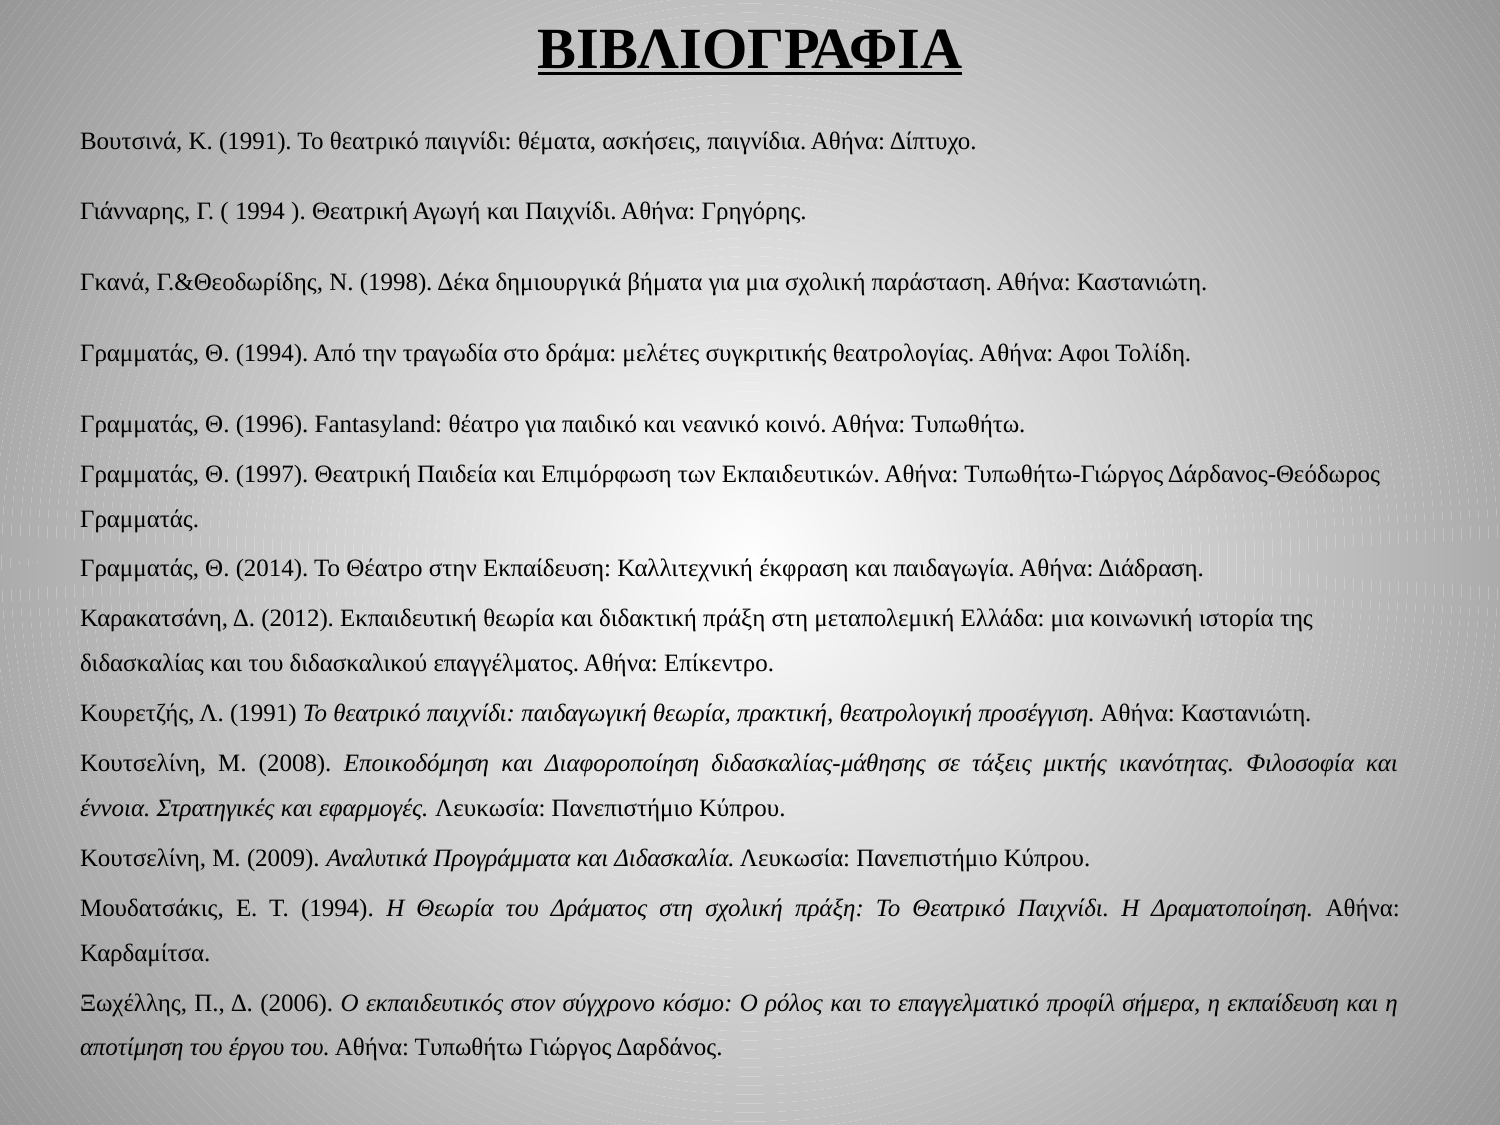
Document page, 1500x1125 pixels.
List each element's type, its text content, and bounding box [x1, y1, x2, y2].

title ΒΙΒΛΙΟΓΡΑΦΙΑ [75, 0, 1425, 90]
list Βουτσινά, Κ. (1991). Το θεατρικό παιγνίδι: θέματα, ασκήσεις, παιγνίδια. Αθήνα: Δίπτυχο. Γιάνναρης, Γ. ( 1994 ). Θεατρική Αγωγή και Παιχνίδι. Αθήνα: Γρηγόρης. Γκανά, Γ.&Θεοδωρίδης, Ν. (1998). Δέκα δημιουργικά βήματα για μια σχολική παράσταση. Αθήνα: Καστανιώτη. Γραμματάς, Θ. (1994). Από την τραγωδία στο δράμα: μελέτες συγκριτικής θεατρολογίας. Αθήνα: Αφοι Τολίδη. Γραμματάς, Θ. (1996). Fantasyland: θέατρο για παιδικό και νεανικό κοινό. Αθήνα: Τυπωθήτω. Γραμματάς, Θ. (1997). Θεατρική Παιδεία και Επιμόρφωση των Εκπαιδευτικών. Αθήνα: Τυπωθήτω-Γιώργος Δάρδανος-Θεόδωρος Γραμματάς. Γραμματάς, Θ. (2014). Το Θέατρο στην Εκπαίδευση: Καλλιτεχνική έκφραση και παιδαγωγία. Αθήνα: Διάδραση. Καρακατσάνη, Δ. (2012). Εκπαιδευτική θεωρία και διδακτική πράξη στη μεταπολεμική Ελλάδα: μια κοινωνική ιστορία της διδασκαλίας και του διδασκαλικού επαγγέλματος. Αθήνα: Επίκεντρο. Κουρετζής, Λ. (1991) Το θεατρικό παιχνίδι: παιδαγωγική θεωρία, πρακτική, θεατρολογική προσέγγιση. Αθήνα: Καστανιώτη. Κουτσελίνη, Μ. (2008). Εποικοδόμηση και Διαφοροποίηση διδασκαλίας-μάθησης σε τάξεις μικτής ικανότητας. Φιλοσοφία και έννοια. Στρατηγικές και εφαρμογές. Λευκωσία: Πανεπιστήμιο Κύπρου. Κουτσελίνη, Μ. (2009). Αναλυτικά Προγράμματα και Διδασκαλία. Λευκωσία: Πανεπιστήμιο Κύπρου. Μουδατσάκις, Ε. Τ. (1994). Η Θεωρία του Δράματος στη σχολική πράξη: Το Θεατρικό Παιχνίδι. Η Δραματοποίηση. Αθήνα: Καρδαμίτσα. Ξωχέλλης, Π., Δ. (2006). Ο εκπαιδευτικός στον σύγχρονο κόσμο: Ο ρόλος και το επαγγελματικό προφίλ σήμερα, η εκπαίδευση και η αποτίμηση του έργου του. Αθήνα: Τυπωθήτω Γιώργος Δαρδάνος. [64, 101, 1415, 1125]
